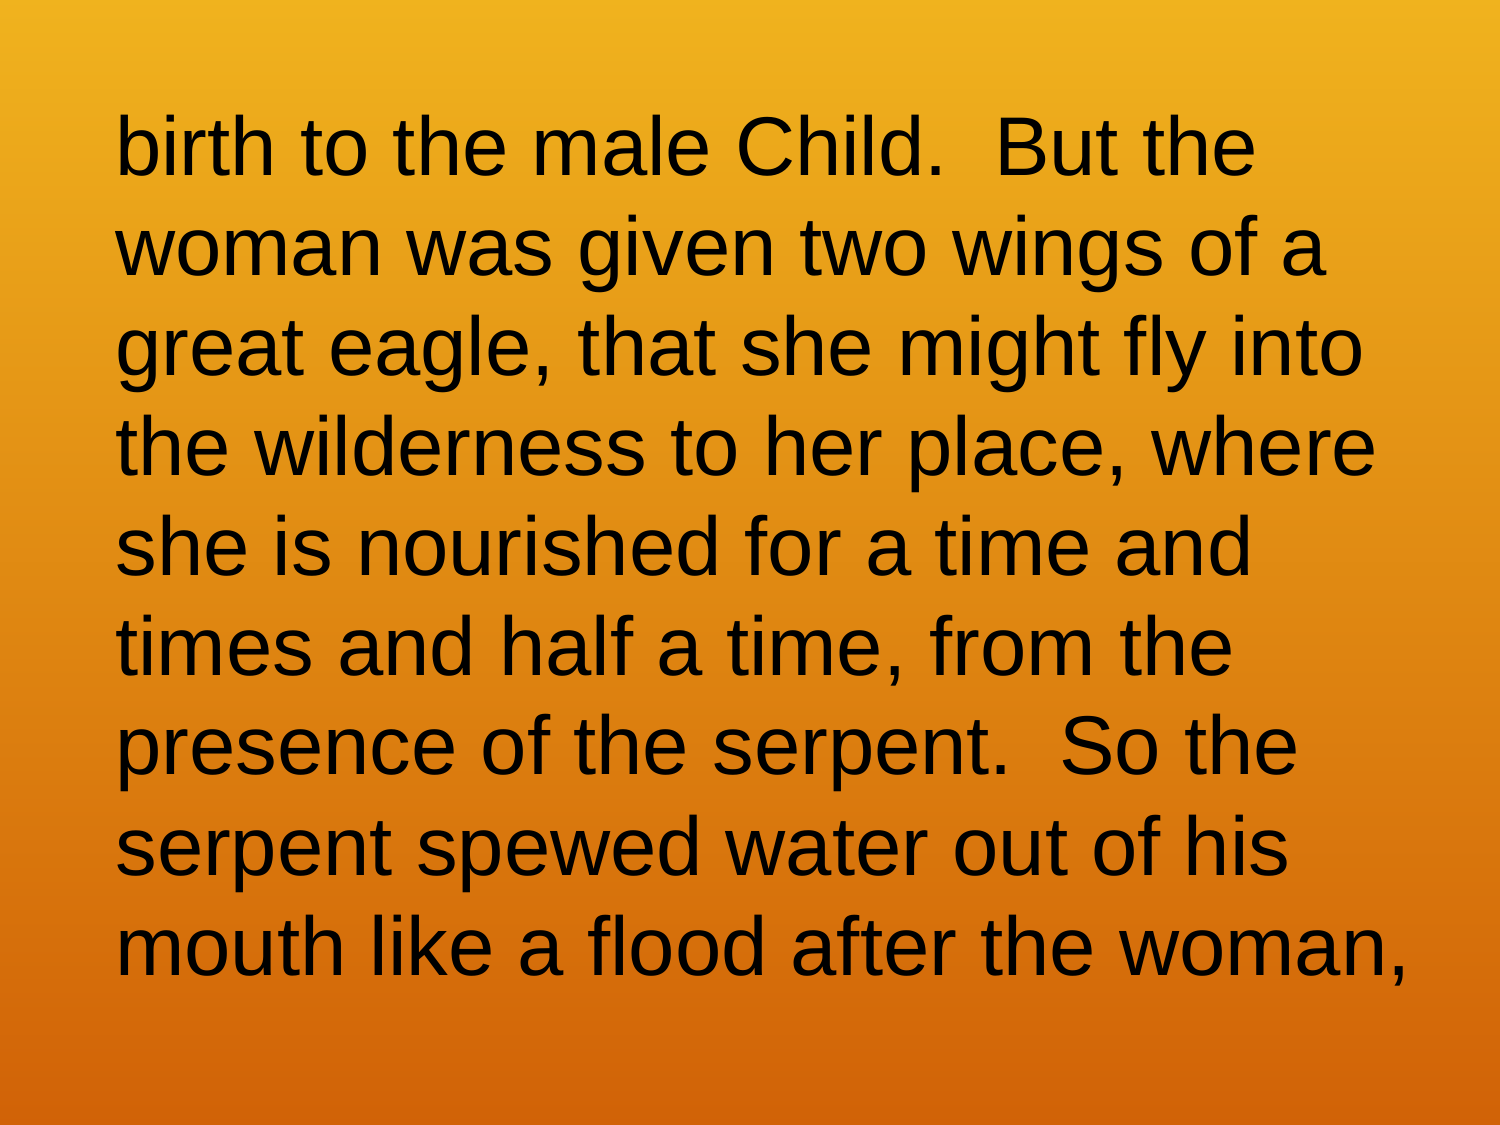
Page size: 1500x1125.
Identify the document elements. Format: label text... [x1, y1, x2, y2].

text_box birth to the male Child. But the woman was given two wings of a great eagle, that she might fly into the wilderness to her place, where she is nourished for a time and times and half a time, from the presence of the serpent. So the serpent spewed water out of his mouth like a flood after the woman, [100, 84, 1427, 1000]
